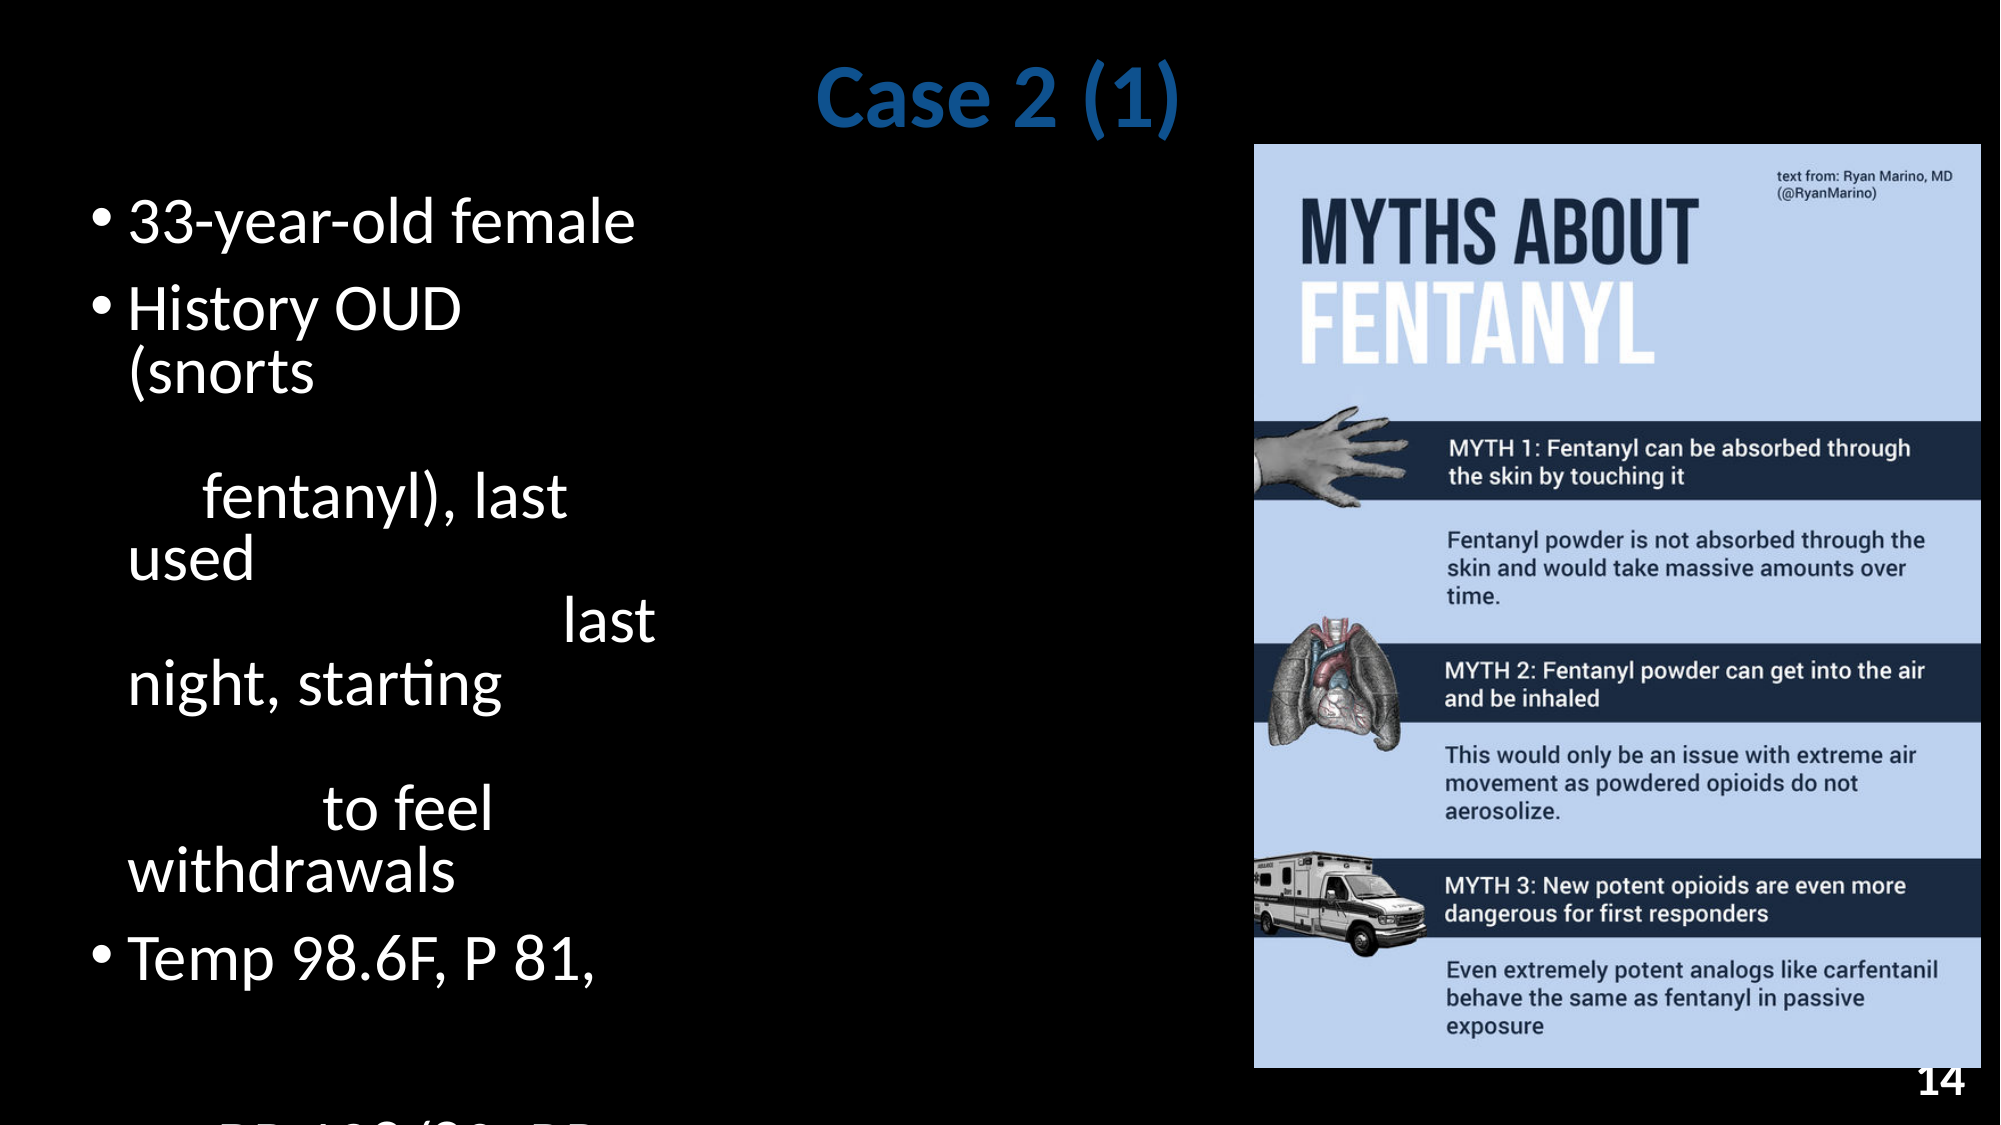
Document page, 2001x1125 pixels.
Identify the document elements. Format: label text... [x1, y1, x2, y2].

list Case 2 (1) [75, 41, 1925, 158]
picture [1254, 144, 1981, 1068]
list 33-year-old female History OUD (snorts fentanyl), last used last night, starting to feel withdrawals Temp 98.6F, P 81, BP 128/80, RR 18, 99% on RA [75, 186, 675, 1049]
slide_number 14 [1847, 1068, 1981, 1113]
